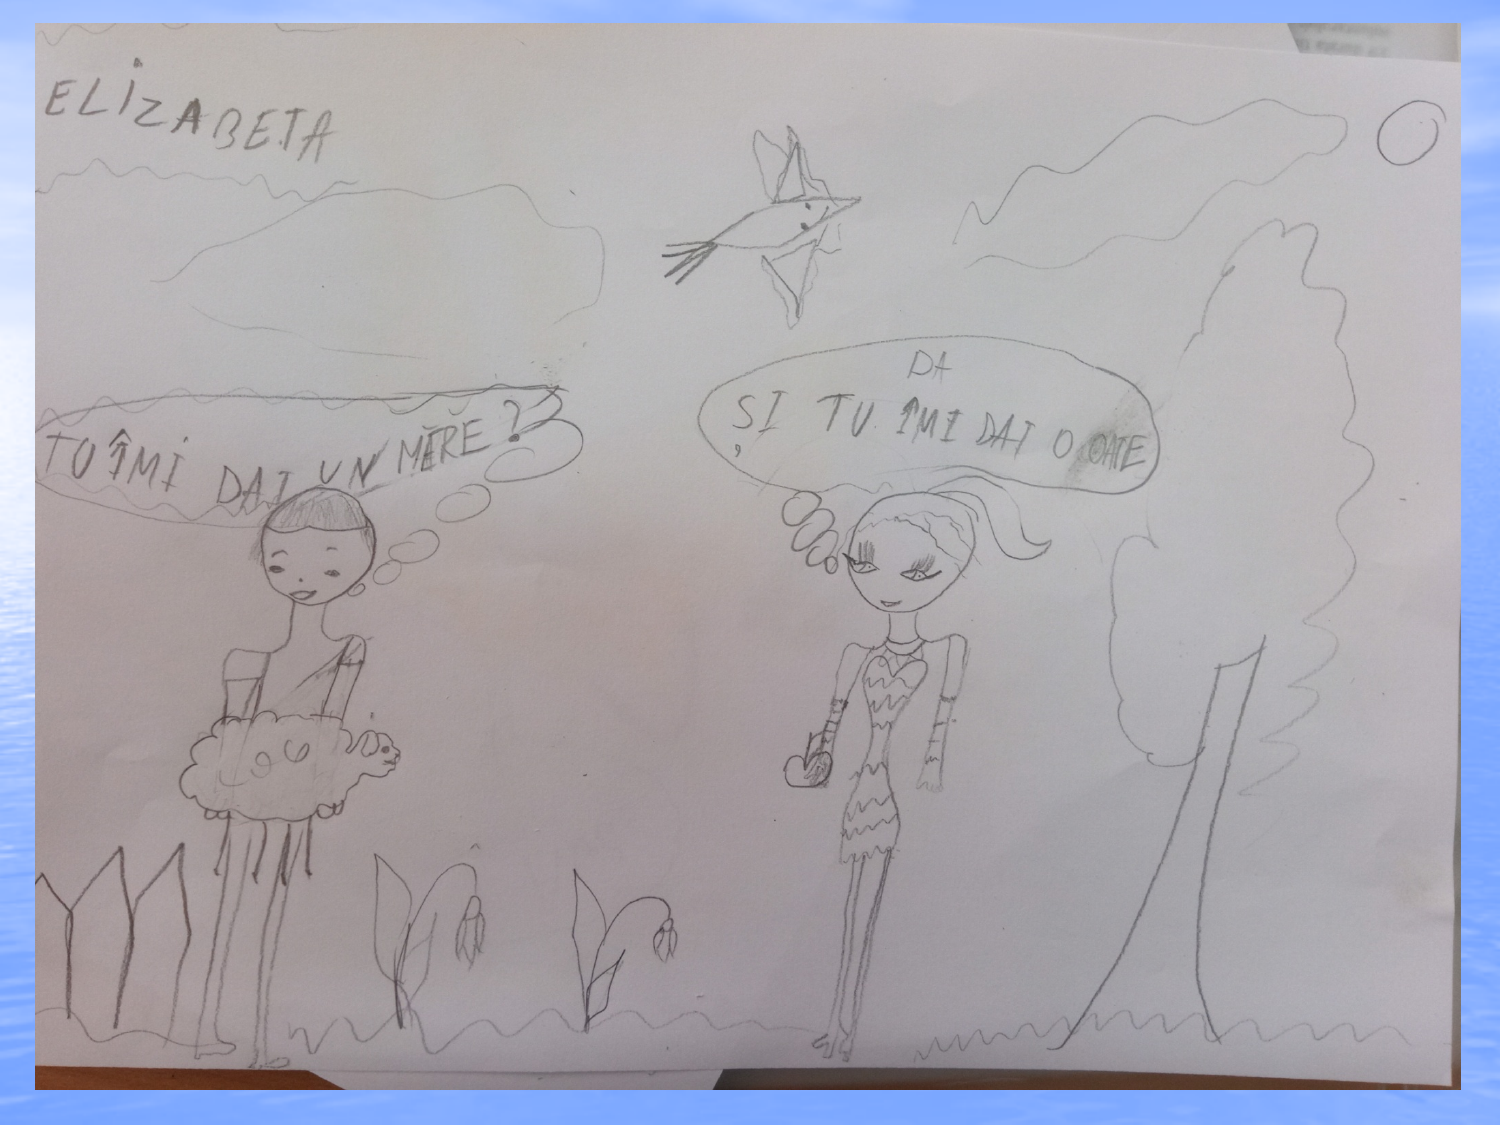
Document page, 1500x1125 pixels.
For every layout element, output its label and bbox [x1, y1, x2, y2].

list [35, 23, 1461, 1090]
